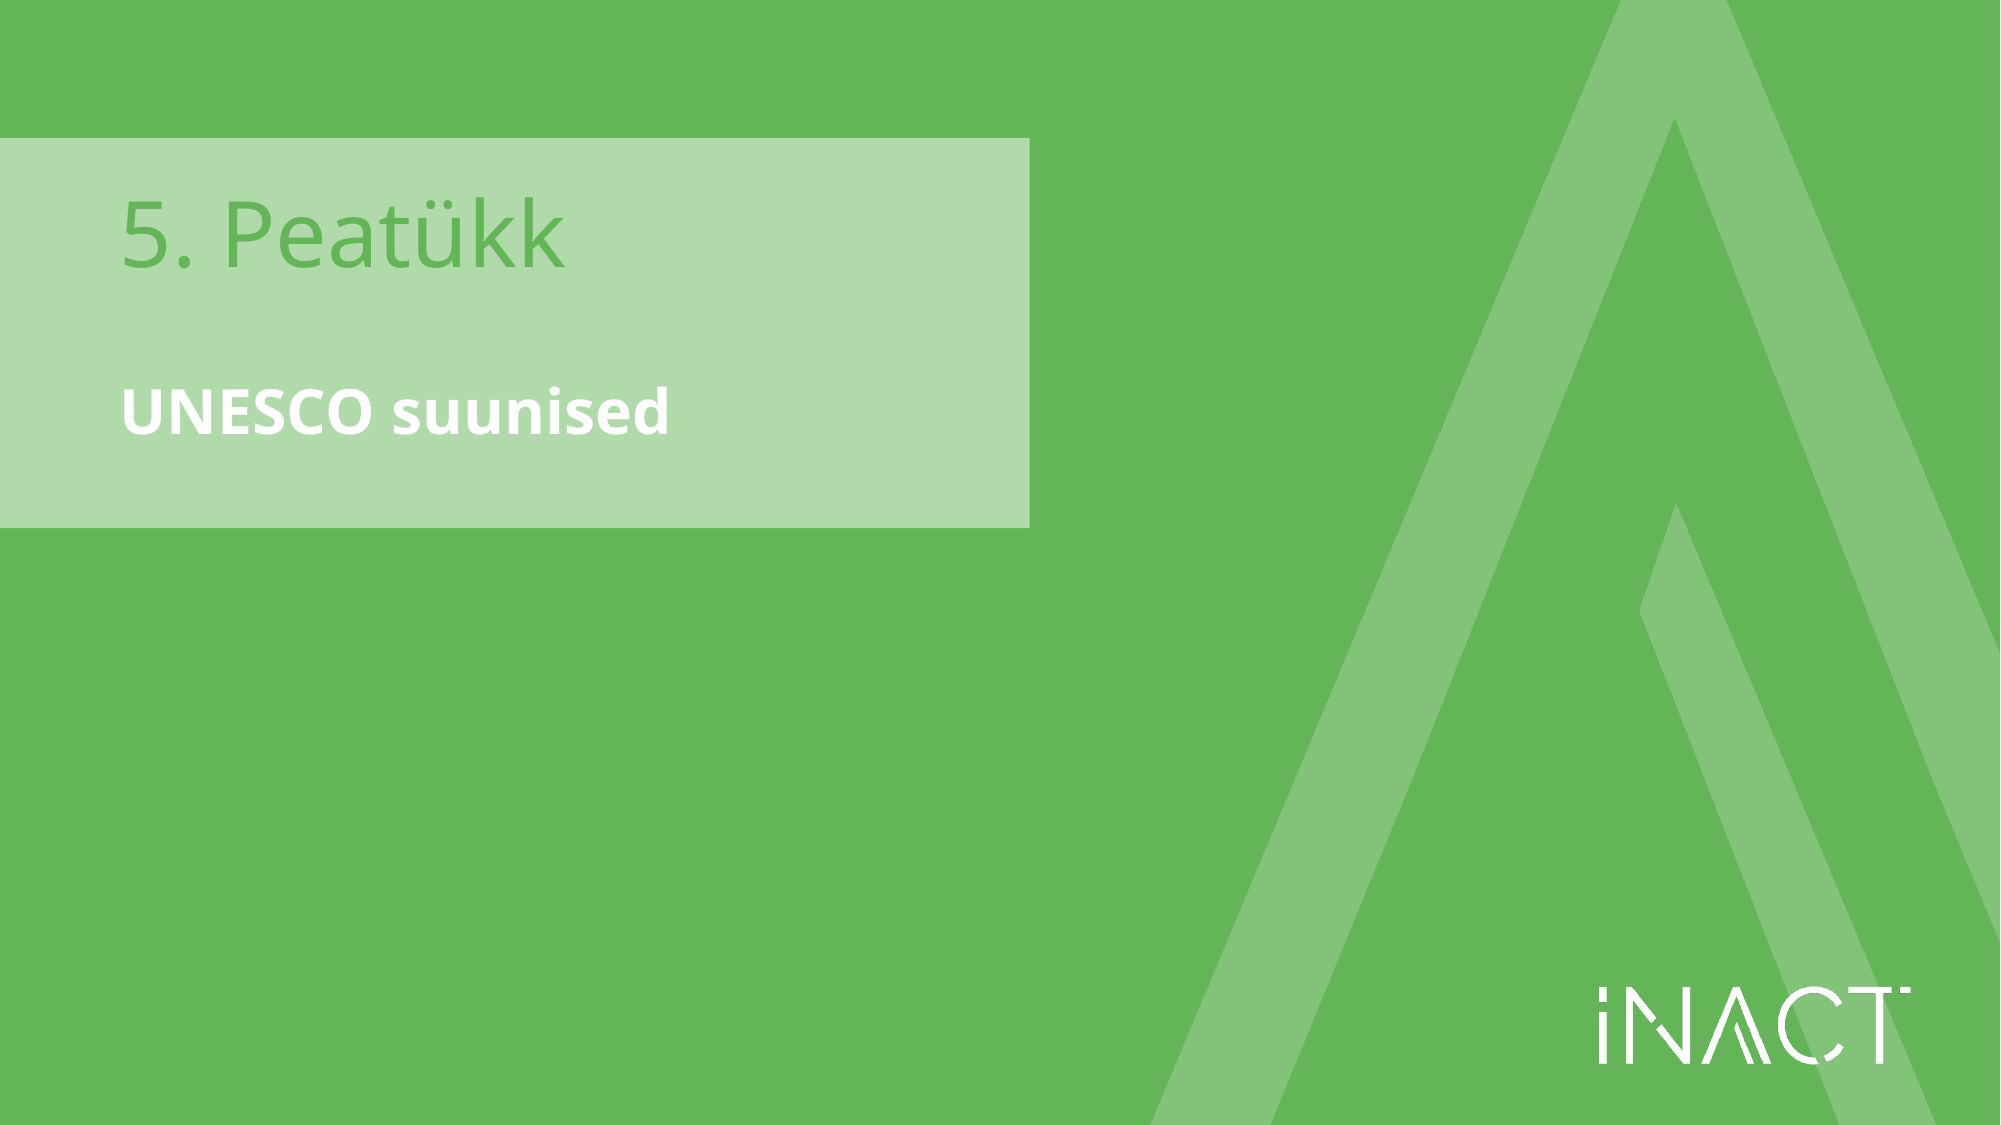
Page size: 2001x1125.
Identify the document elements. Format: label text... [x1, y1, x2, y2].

list UNESCO suunised [104, 372, 1030, 485]
title 5. Peatükk [104, 169, 1030, 306]
picture [1143, 0, 2001, 1125]
